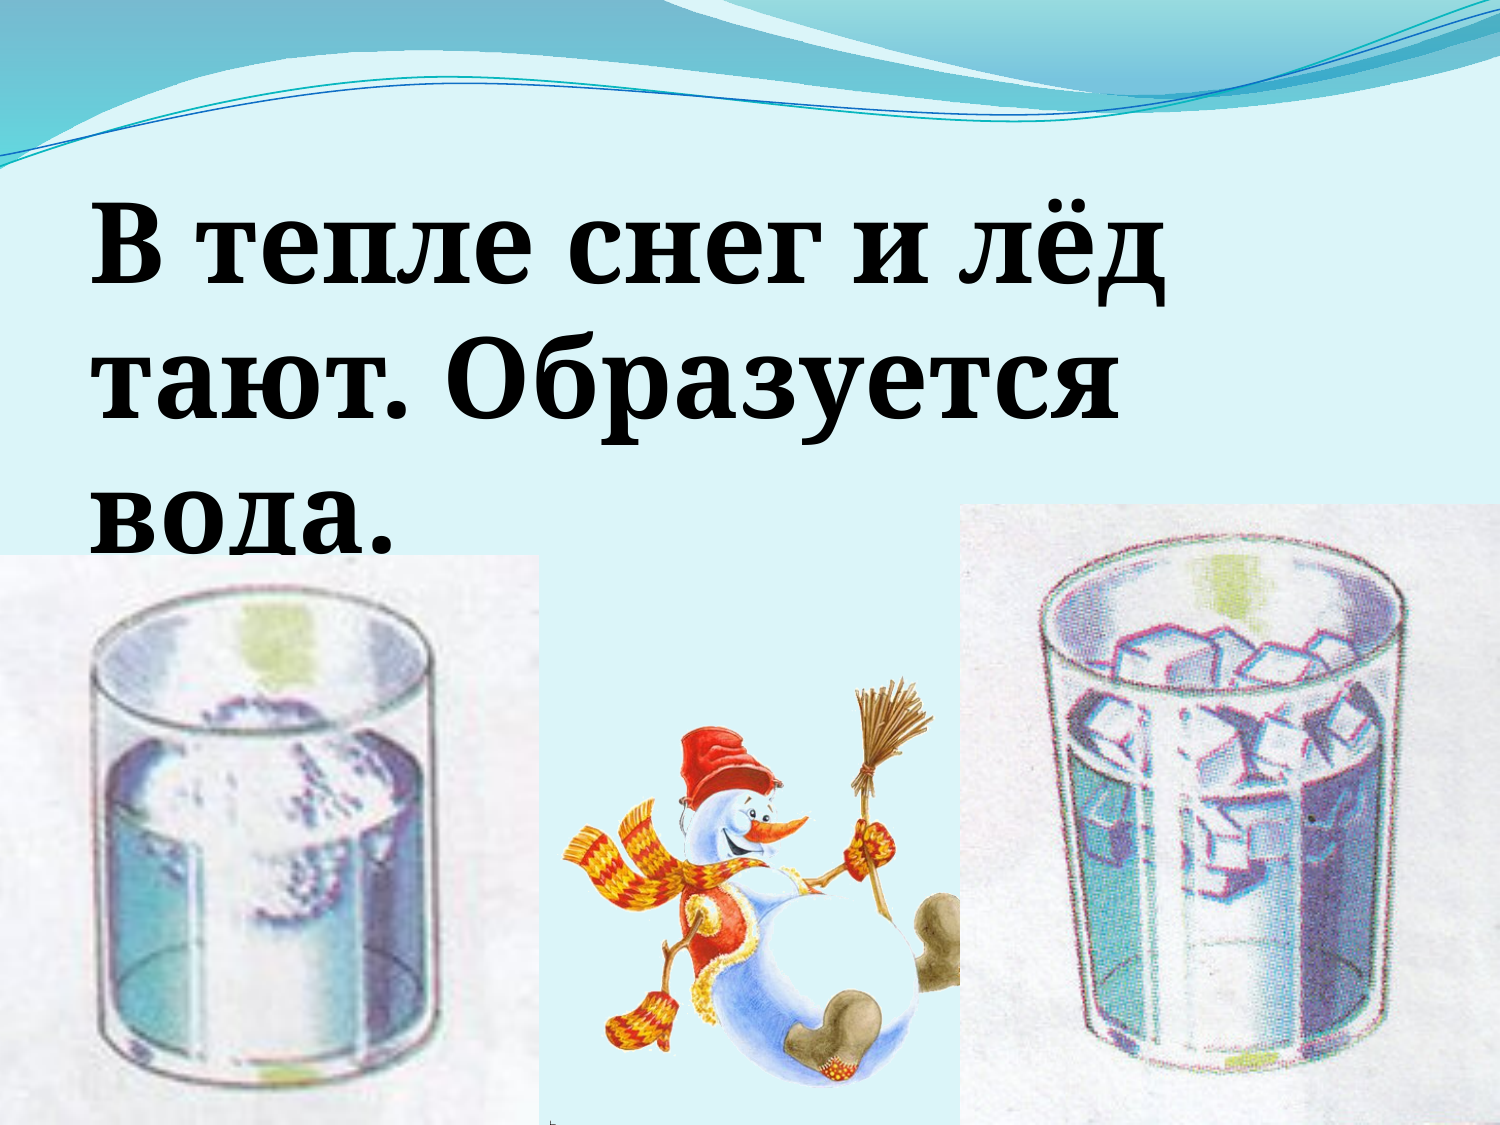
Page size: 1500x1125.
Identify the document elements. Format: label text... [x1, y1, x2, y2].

picture [550, 663, 955, 1125]
picture [0, 555, 540, 1125]
list В тепле снег и лёд тают. Образуется вода. [82, 164, 1407, 563]
picture [960, 504, 1500, 1125]
